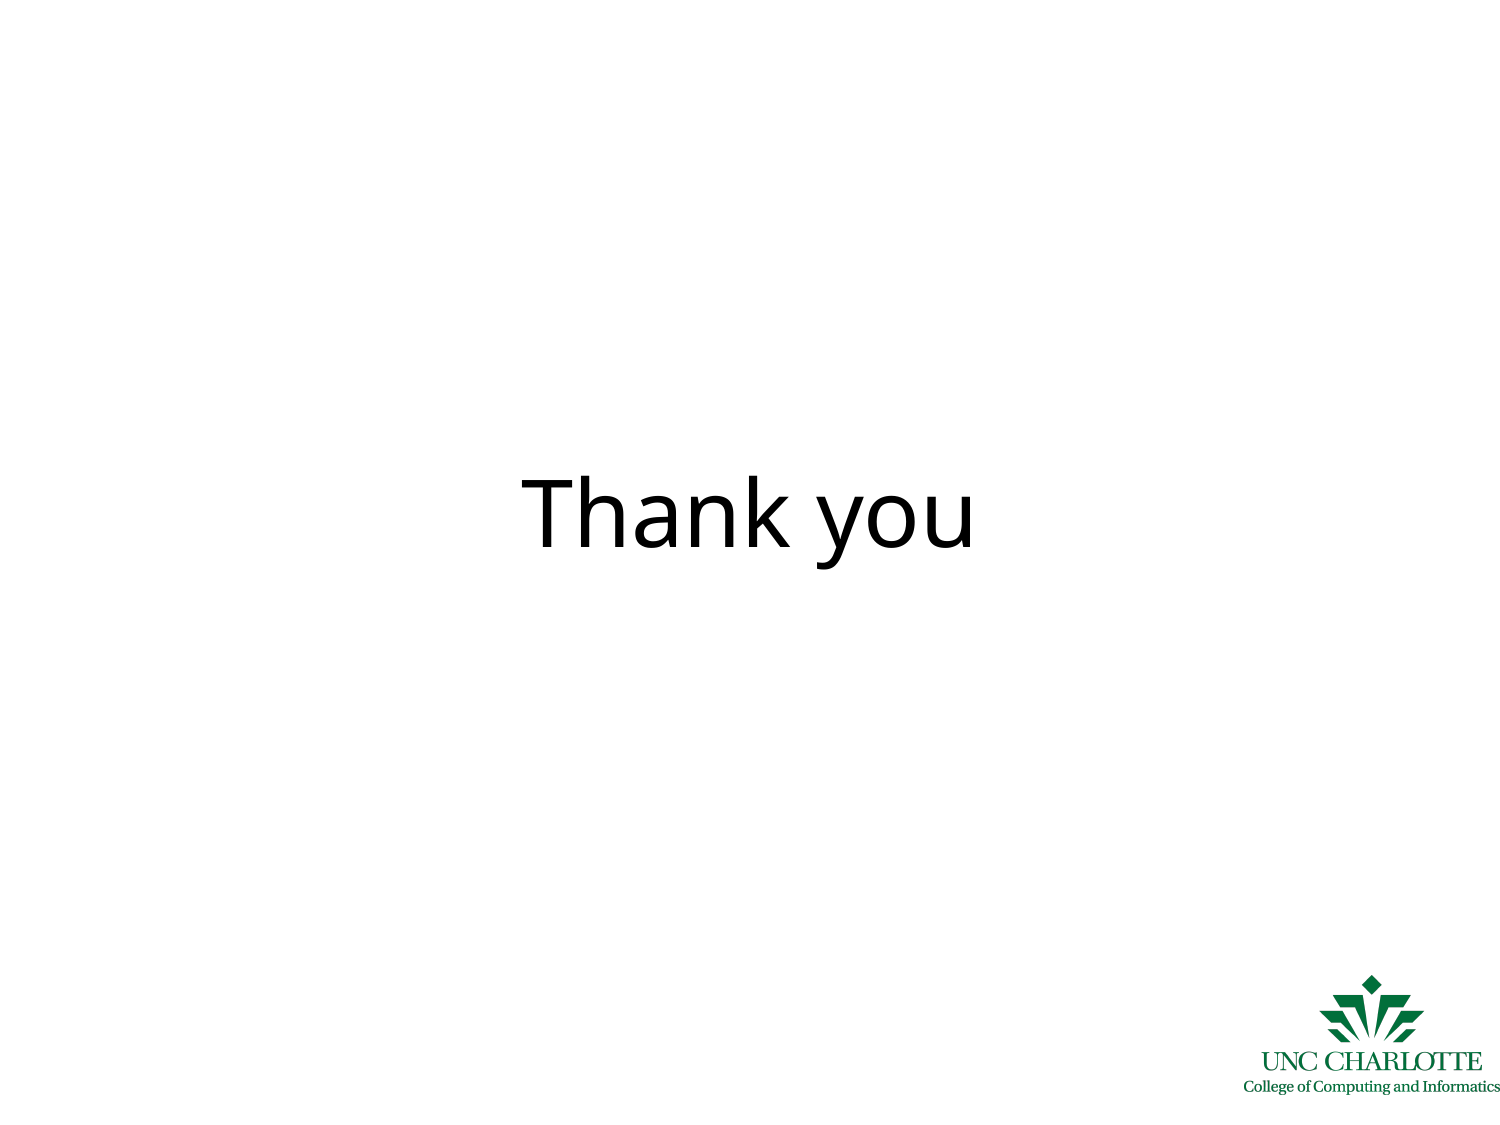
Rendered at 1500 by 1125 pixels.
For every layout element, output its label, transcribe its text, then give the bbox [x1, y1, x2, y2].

title Thank you [187, 184, 1313, 576]
picture [1244, 975, 1500, 1095]
